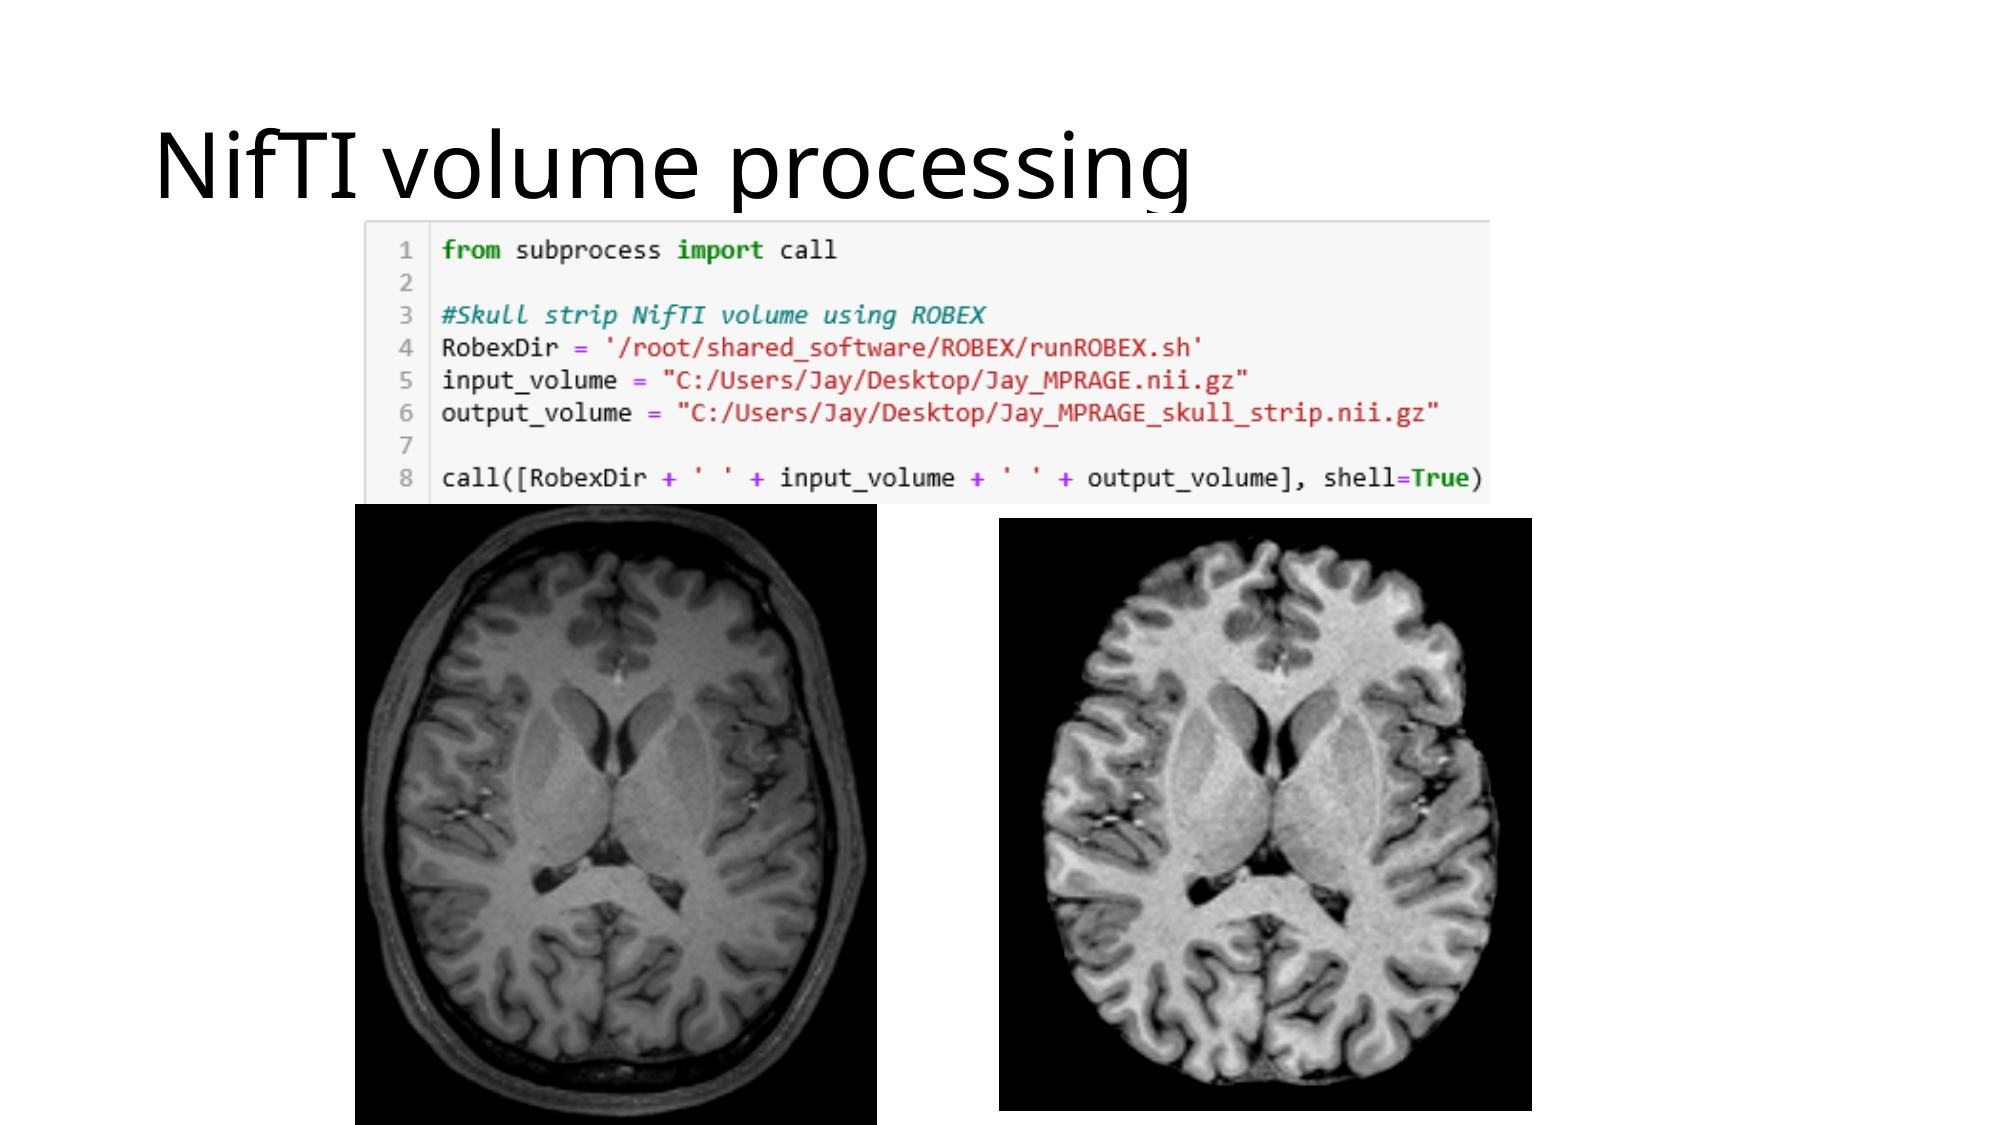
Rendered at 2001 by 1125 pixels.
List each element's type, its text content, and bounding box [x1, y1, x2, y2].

picture [999, 518, 1532, 1111]
picture [355, 213, 1490, 1125]
title NifTI volume processing [137, 59, 1863, 278]
